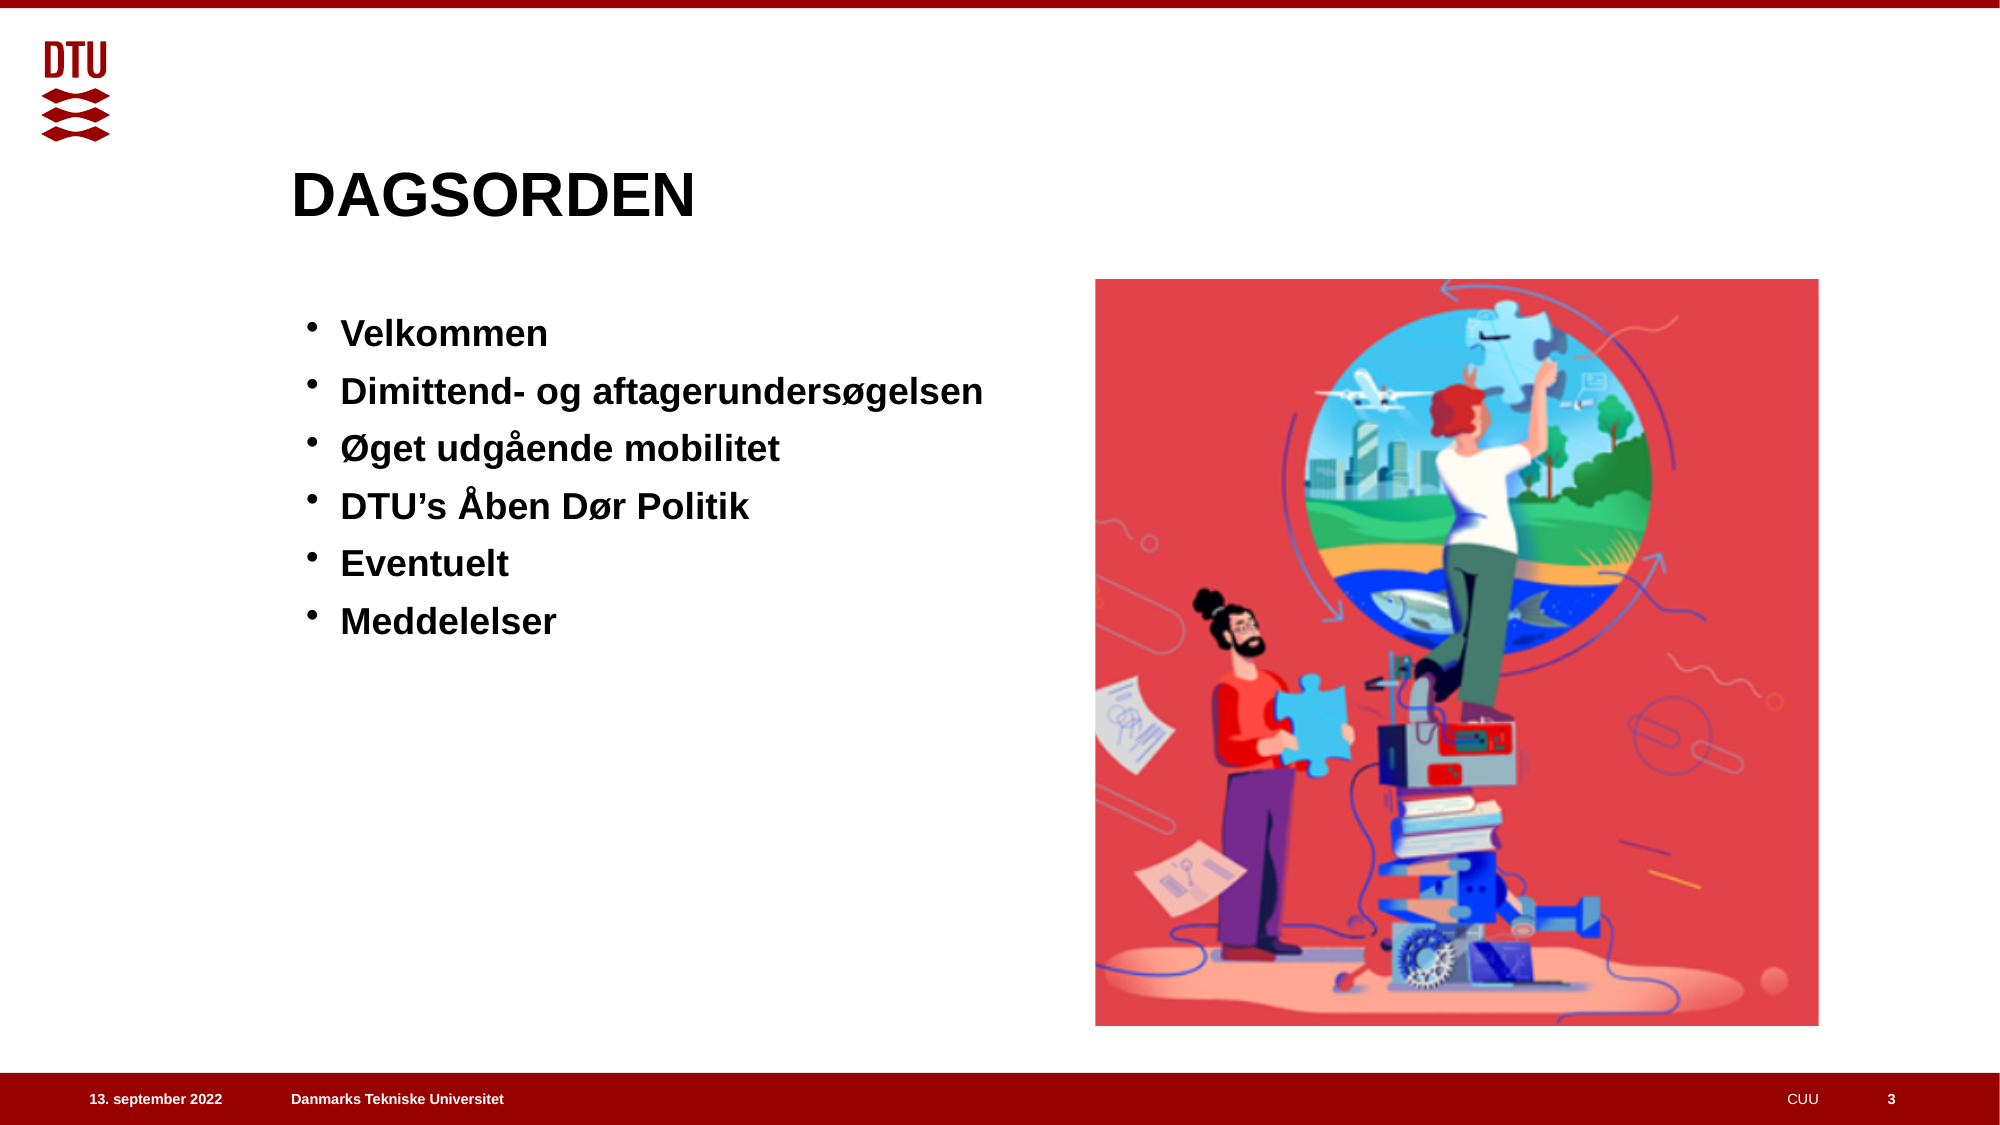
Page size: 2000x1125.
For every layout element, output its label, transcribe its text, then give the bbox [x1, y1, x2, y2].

picture [1095, 279, 1819, 1026]
slide_number 3 [1887, 1073, 1959, 1125]
list Velkommen Dimittend- og aftagerundersøgelsen Øget udgående mobilitet DTU’s Åben Dør Politik Eventuelt Meddelelser [291, 279, 1015, 1026]
title DAGSORDEN [291, 69, 1819, 230]
